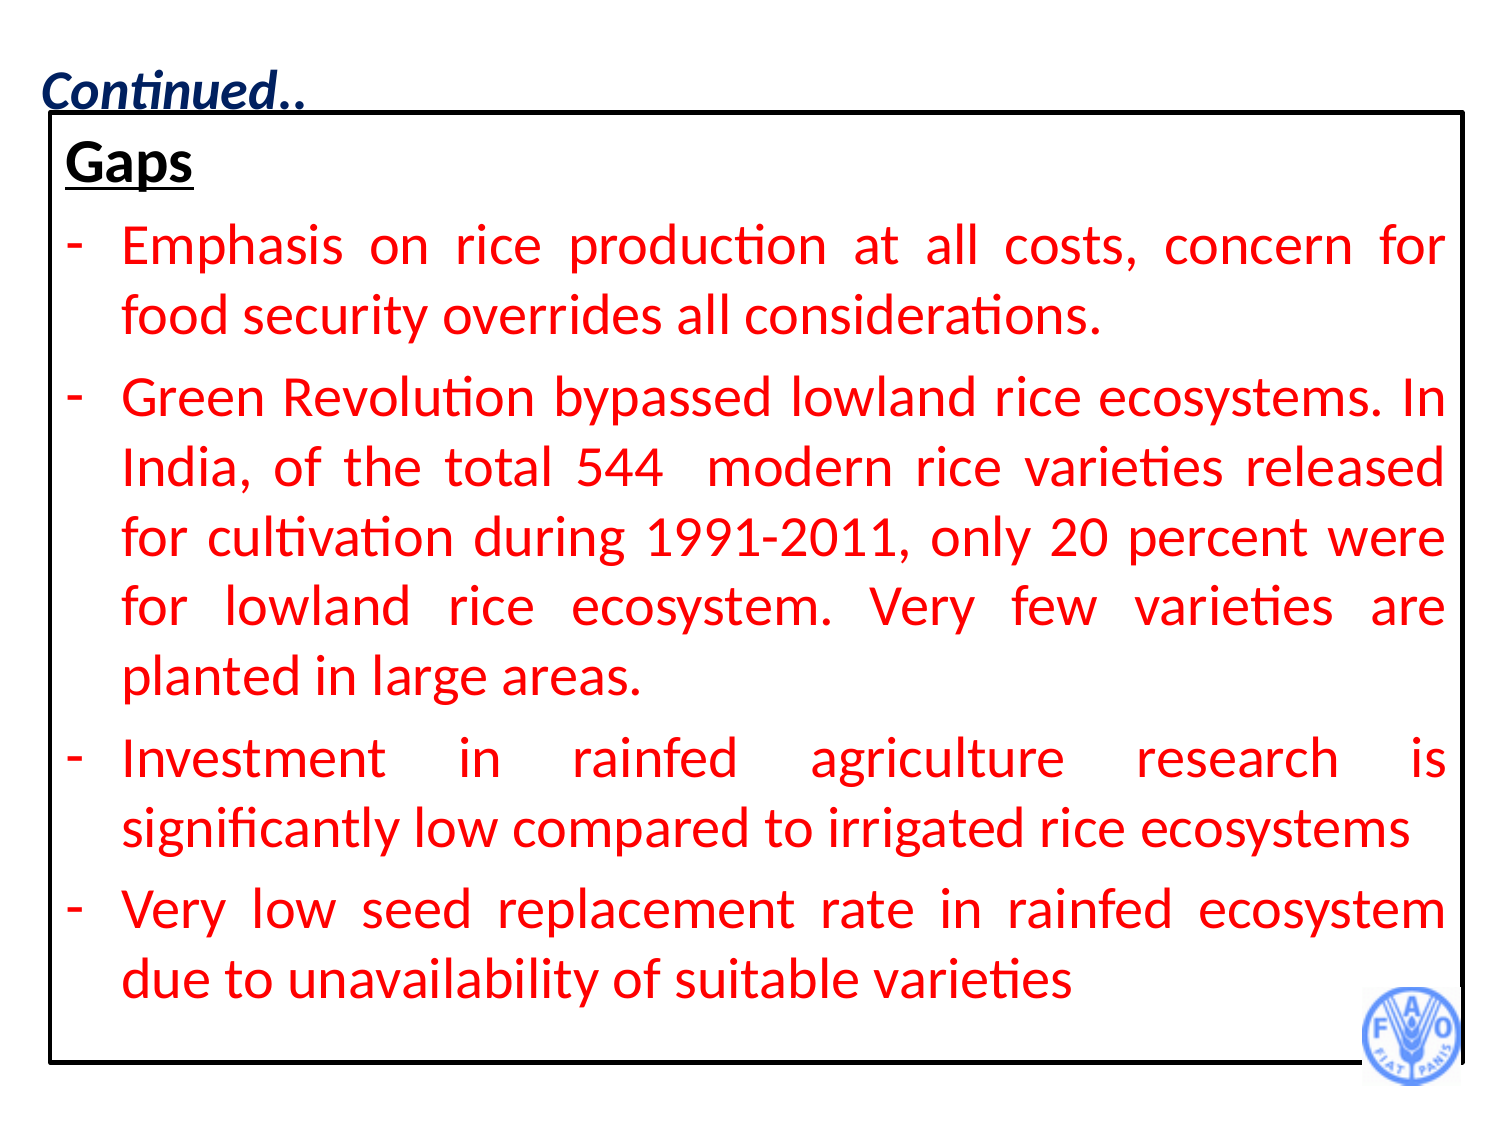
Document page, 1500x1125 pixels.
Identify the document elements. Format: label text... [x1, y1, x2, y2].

title Continued.. [24, 37, 325, 138]
picture [1362, 987, 1462, 1087]
list Gaps Emphasis on rice production at all costs, concern for food security overrides all considerations. Green Revolution bypassed lowland rice ecosystems. In India, of the total 544 modern rice varieties released for cultivation during 1991-2011, only 20 percent were for lowland rice ecosystem. Very few varieties are planted in large areas. Investment in rainfed agriculture research is significantly low compared to irrigated rice ecosystems Very low seed replacement rate in rainfed ecosystem due to unavailability of suitable varieties [48, 110, 1465, 1065]
